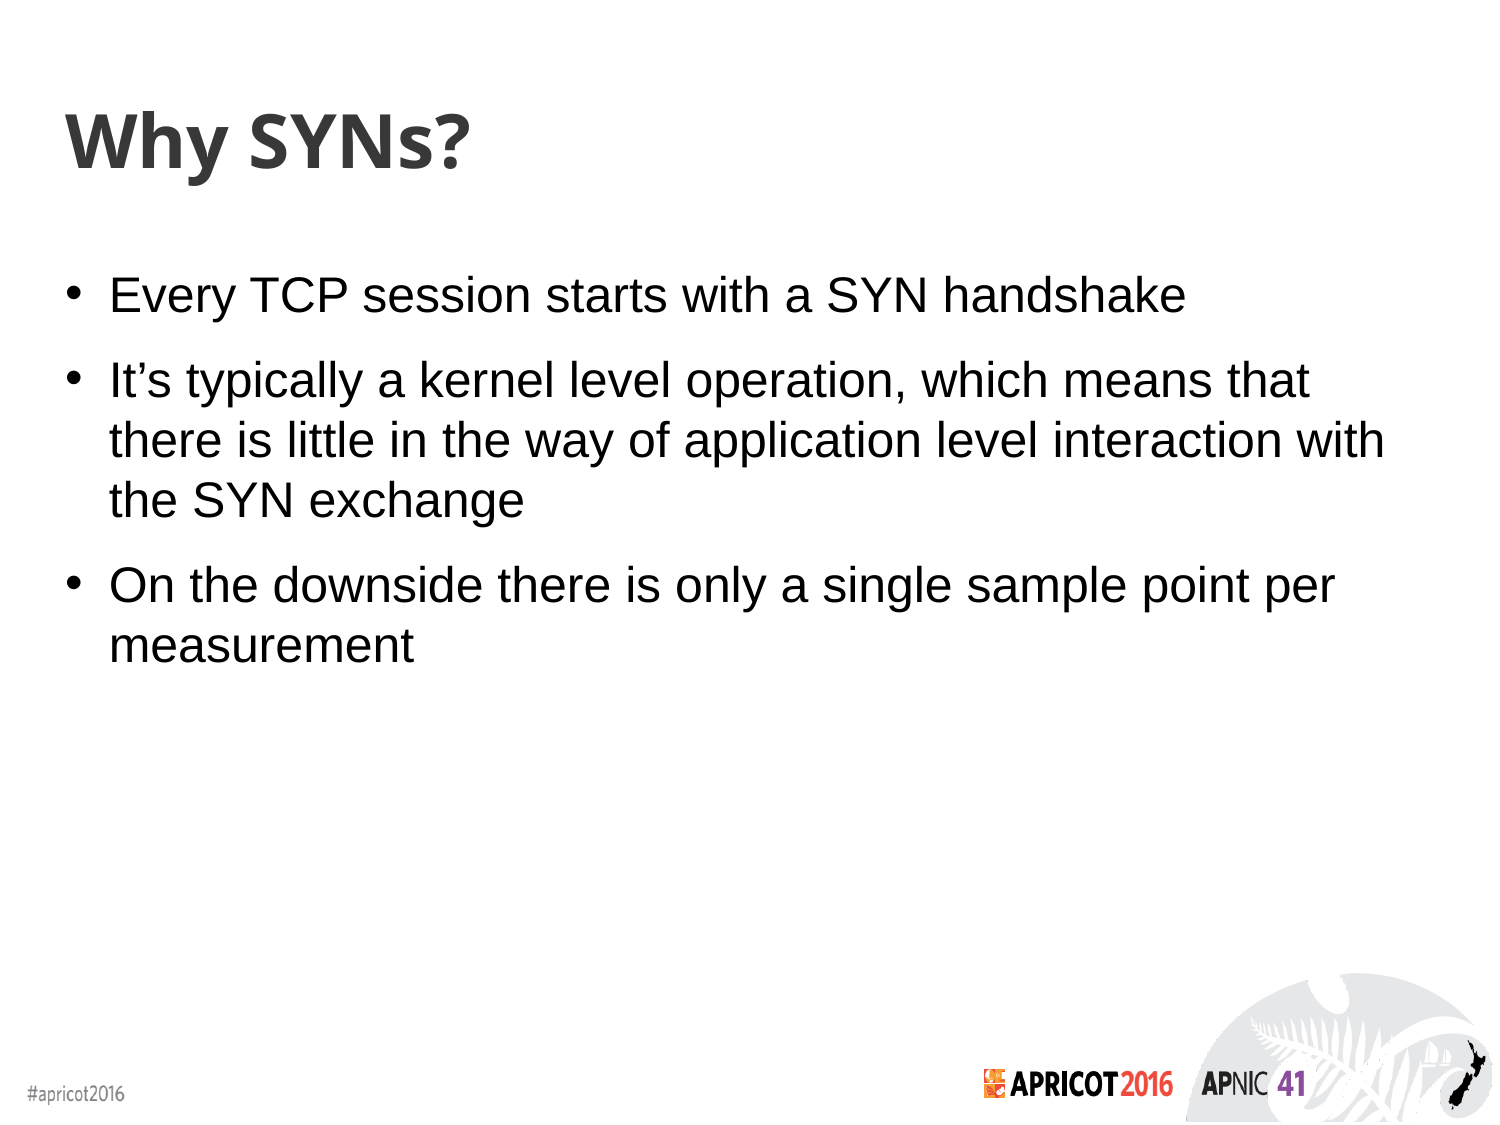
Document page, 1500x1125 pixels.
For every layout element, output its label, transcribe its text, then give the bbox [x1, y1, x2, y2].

title Why SYNs? [64, 45, 1436, 233]
list Every TCP session starts with a SYN handshake It’s typically a kernel level operation, which means that there is little in the way of application level interaction with the SYN exchange On the downside there is only a single sample point per measurement [64, 262, 1436, 1012]
